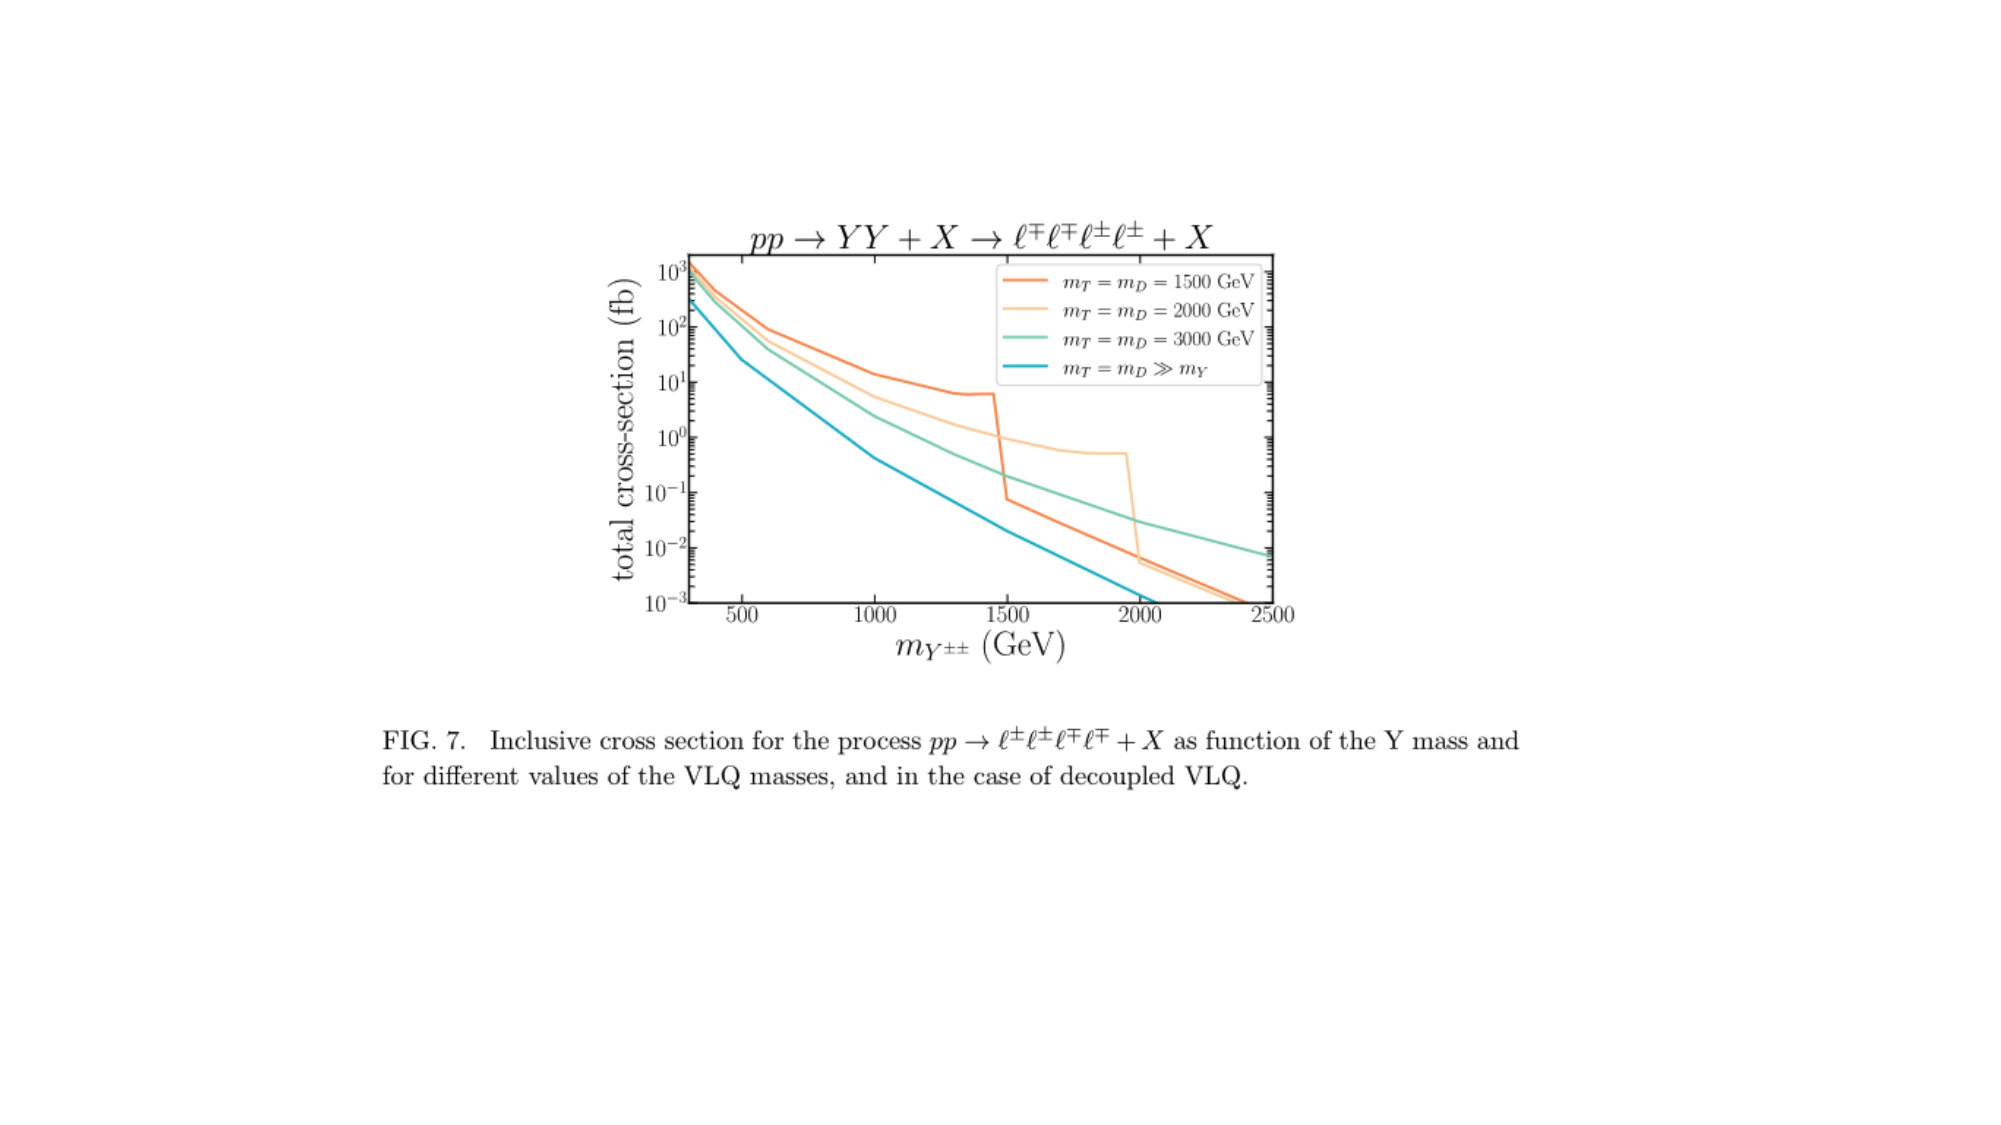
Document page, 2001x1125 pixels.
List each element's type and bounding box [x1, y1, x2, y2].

picture [310, 195, 1587, 811]
